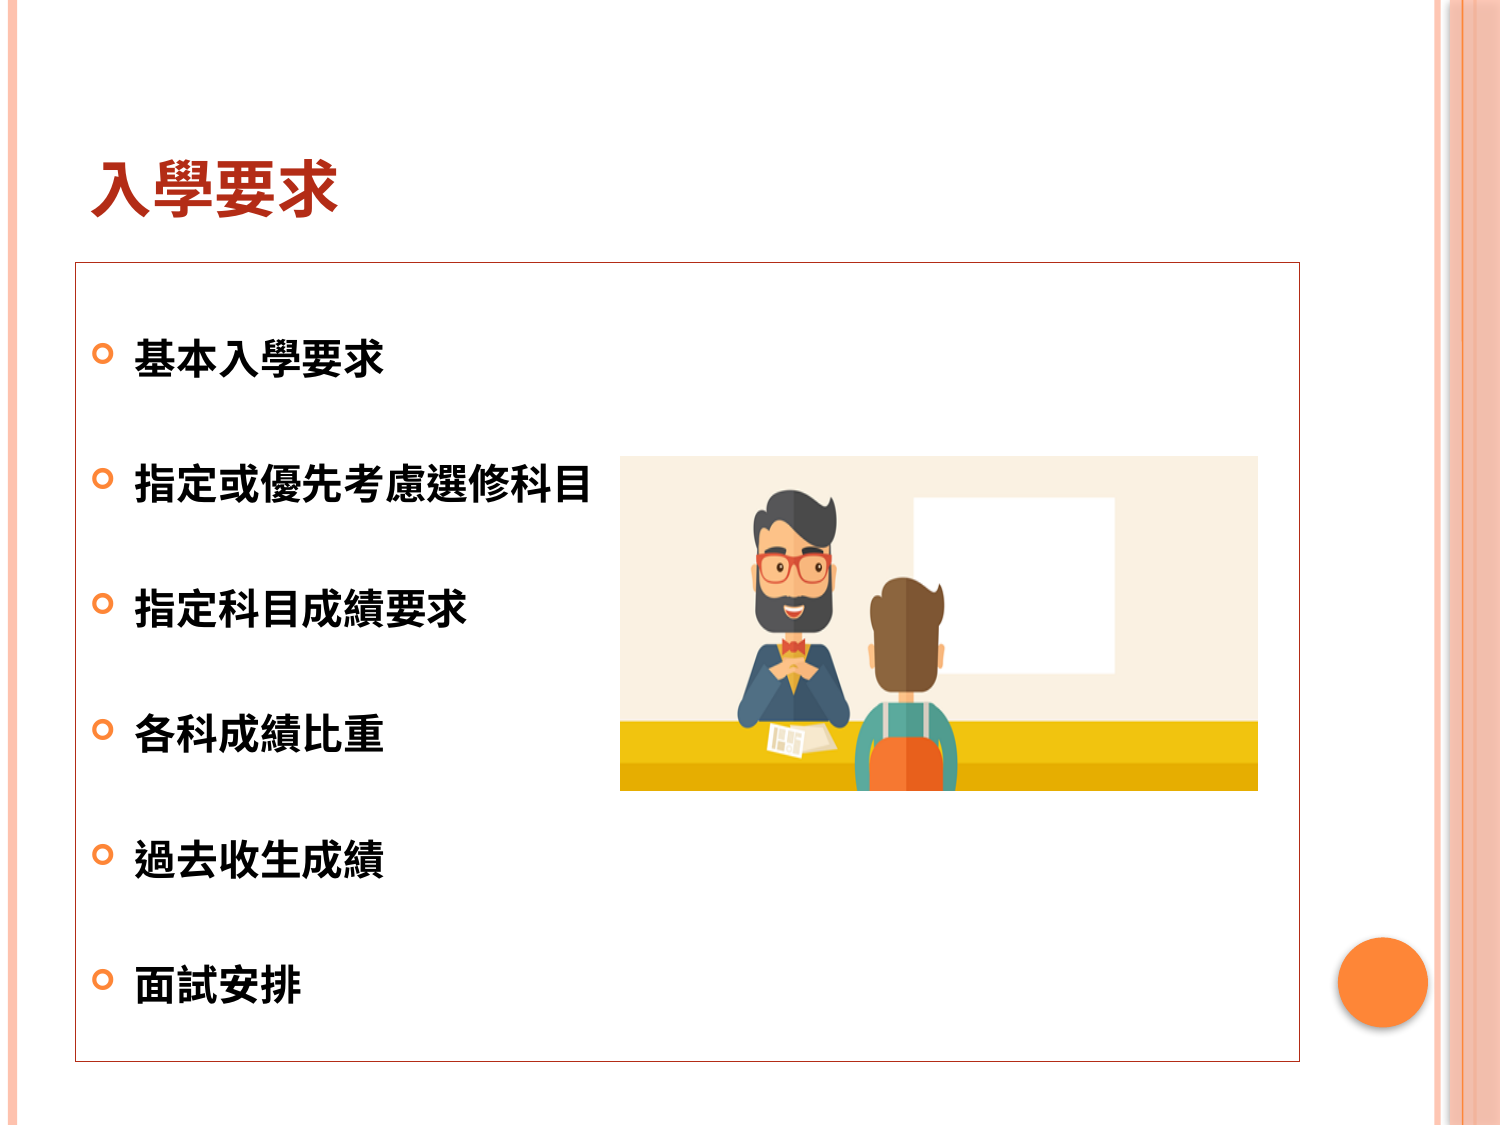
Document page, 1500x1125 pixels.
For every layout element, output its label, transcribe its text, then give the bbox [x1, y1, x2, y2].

list 基本入學要求 指定或優先考慮選修科目 指定科目成績要求 各科成績比重 過去收生成績 面試安排 [75, 262, 1300, 1062]
picture [619, 455, 1259, 792]
title 入學要求 [75, 45, 1300, 233]
